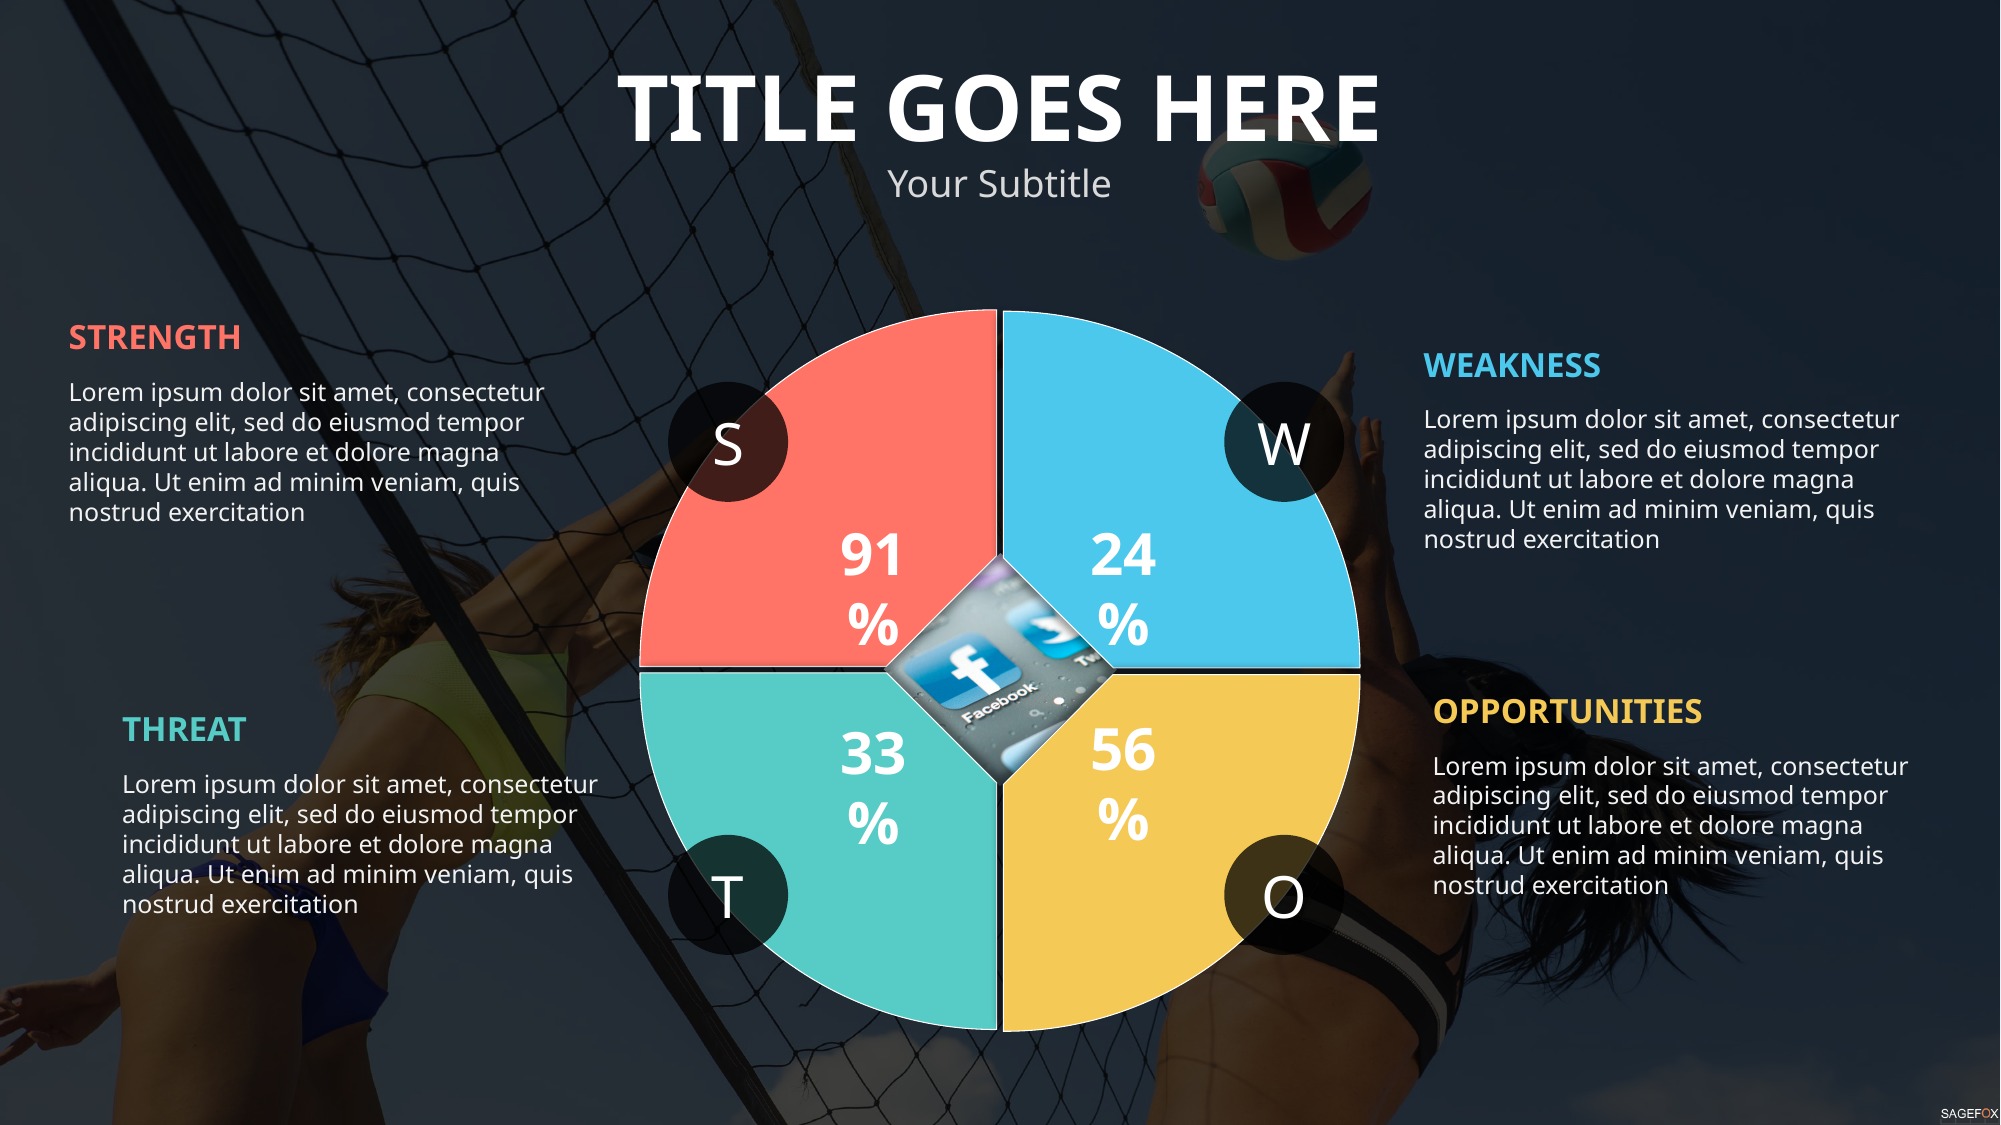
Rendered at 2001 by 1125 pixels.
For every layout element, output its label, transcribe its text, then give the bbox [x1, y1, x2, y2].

text_box [902, 572, 1096, 767]
text_box 91% [807, 509, 940, 665]
text_box [1002, 310, 1362, 669]
text_box TITLE GOES HERE Your Subtitle [548, 42, 1452, 212]
text_box O [1223, 833, 1346, 956]
text_box [638, 308, 998, 667]
text_box 24% [1057, 509, 1190, 665]
text_box 33% [807, 708, 940, 864]
text_box W [1223, 380, 1346, 503]
text_box WEAKNESS Lorem ipsum dolor sit amet, consectetur adipiscing elit, sed do eiusmod tempor incididunt ut labore et dolore magna aliqua. Ut enim ad minim veniam, quis nostrud exercitation [1423, 343, 1919, 554]
text_box T [667, 833, 790, 956]
text_box STRENGTH Lorem ipsum dolor sit amet, consectetur adipiscing elit, sed do eiusmod tempor incididunt ut labore et dolore magna aliqua. Ut enim ad minim veniam, quis nostrud exercitation [68, 316, 564, 527]
text_box [1002, 673, 1362, 1033]
picture [0, 0, 2001, 1125]
text_box S [667, 380, 790, 503]
text_box THREAT Lorem ipsum dolor sit amet, consectetur adipiscing elit, sed do eiusmod tempor incididunt ut labore et dolore magna aliqua. Ut enim ad minim veniam, quis nostrud exercitation [122, 708, 618, 919]
text_box OPPORTUNITIES Lorem ipsum dolor sit amet, consectetur adipiscing elit, sed do eiusmod tempor incididunt ut labore et dolore magna aliqua. Ut enim ad minim veniam, quis nostrud exercitation [1432, 690, 1928, 900]
text_box [638, 671, 995, 1031]
text_box 56% [1057, 704, 1190, 860]
